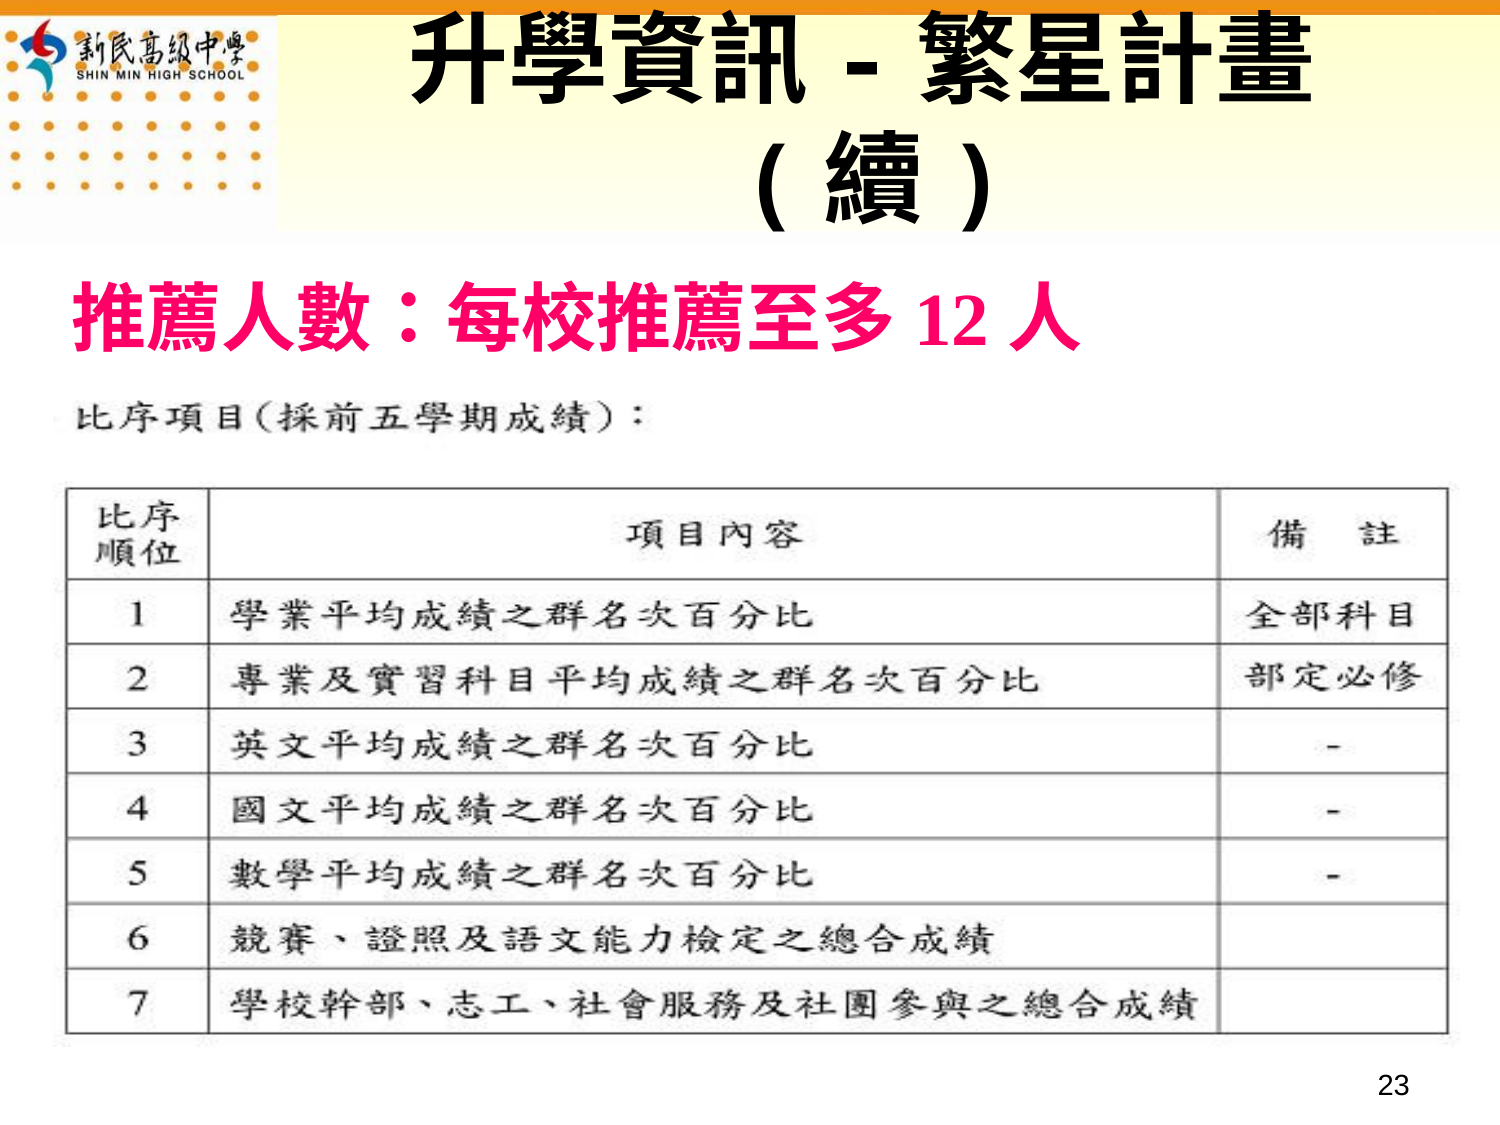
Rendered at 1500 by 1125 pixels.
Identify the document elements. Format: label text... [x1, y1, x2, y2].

picture [0, 0, 1500, 244]
picture [52, 385, 1460, 1048]
slide_number 22 [1074, 1058, 1426, 1118]
title 升學資訊-繁星計畫(續) [277, 57, 1471, 174]
list 推薦人數：每校推薦至多12人 [56, 262, 1460, 385]
